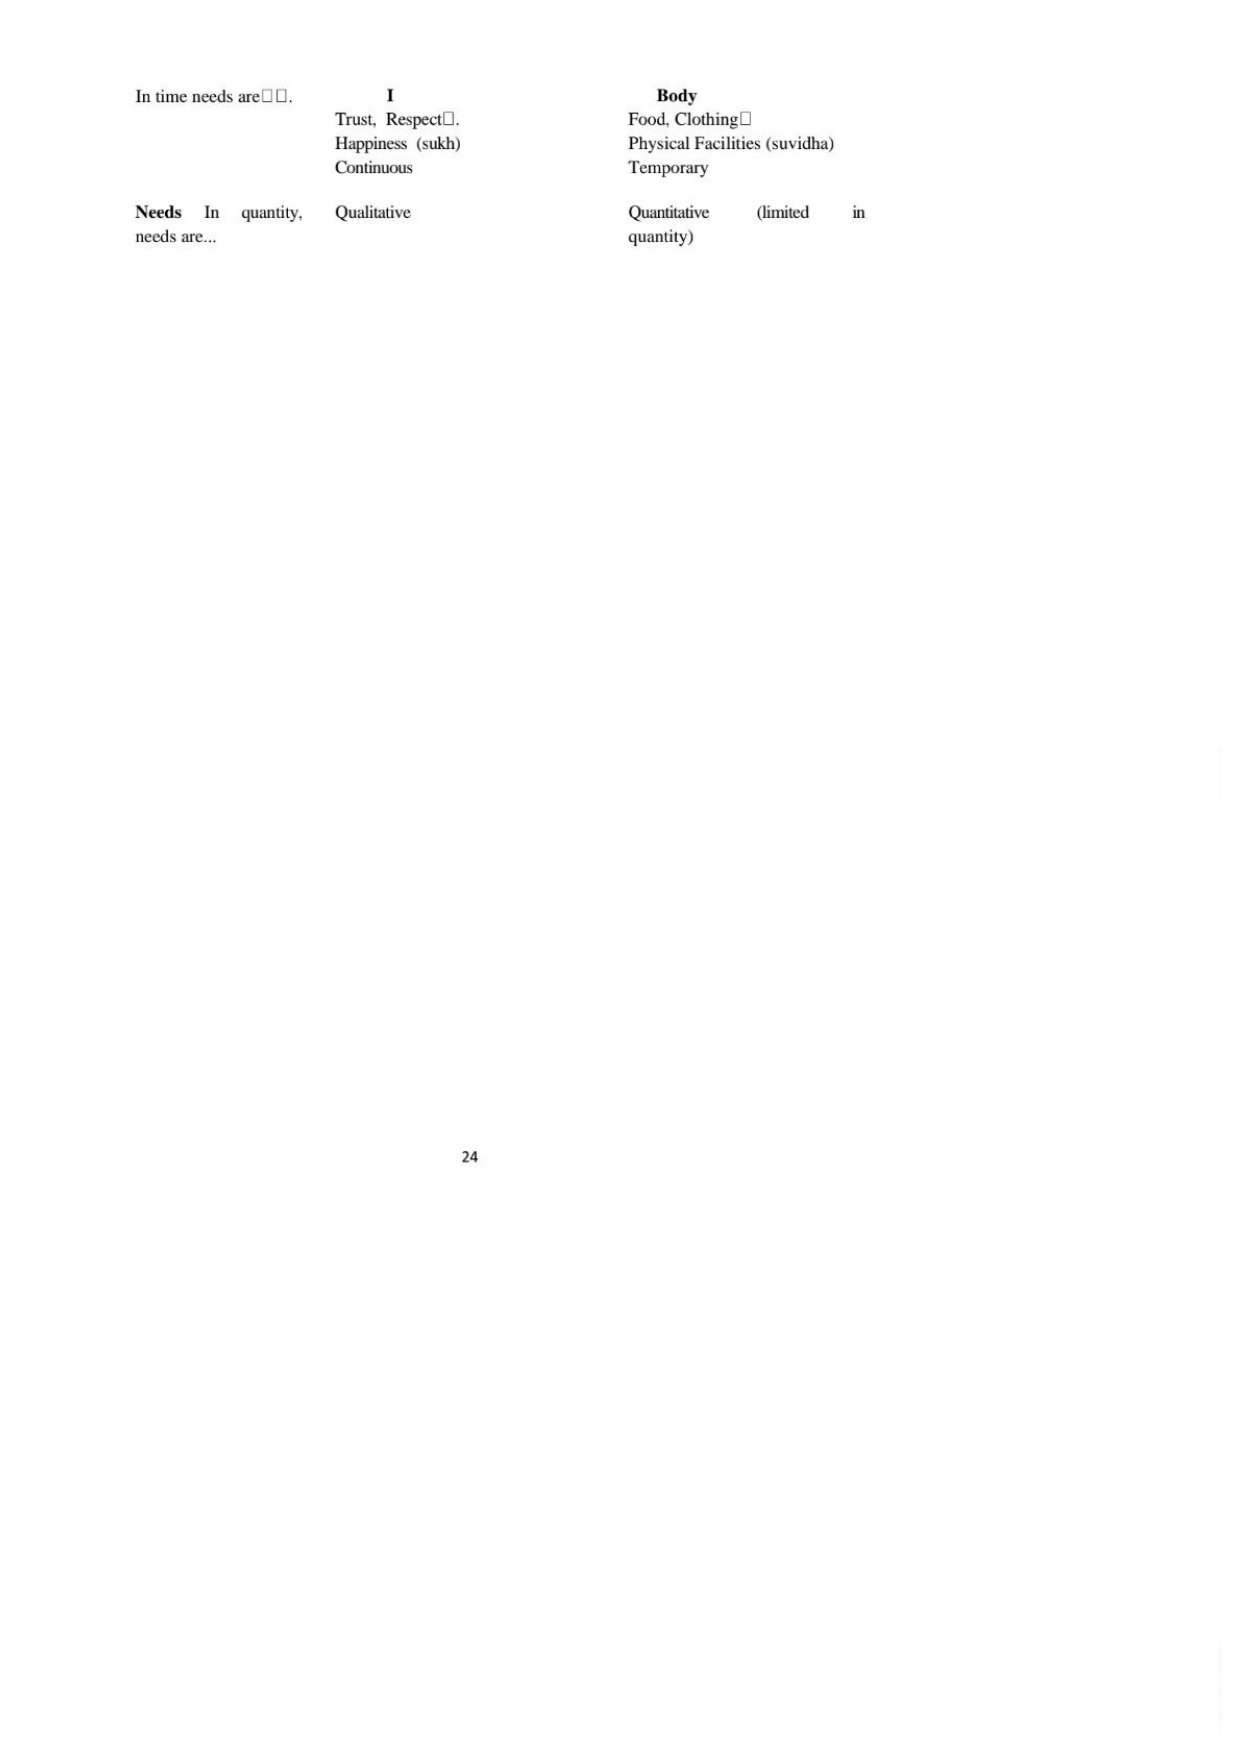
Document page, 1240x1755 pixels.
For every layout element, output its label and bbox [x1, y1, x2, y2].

text_box [18, 0, 1222, 1734]
